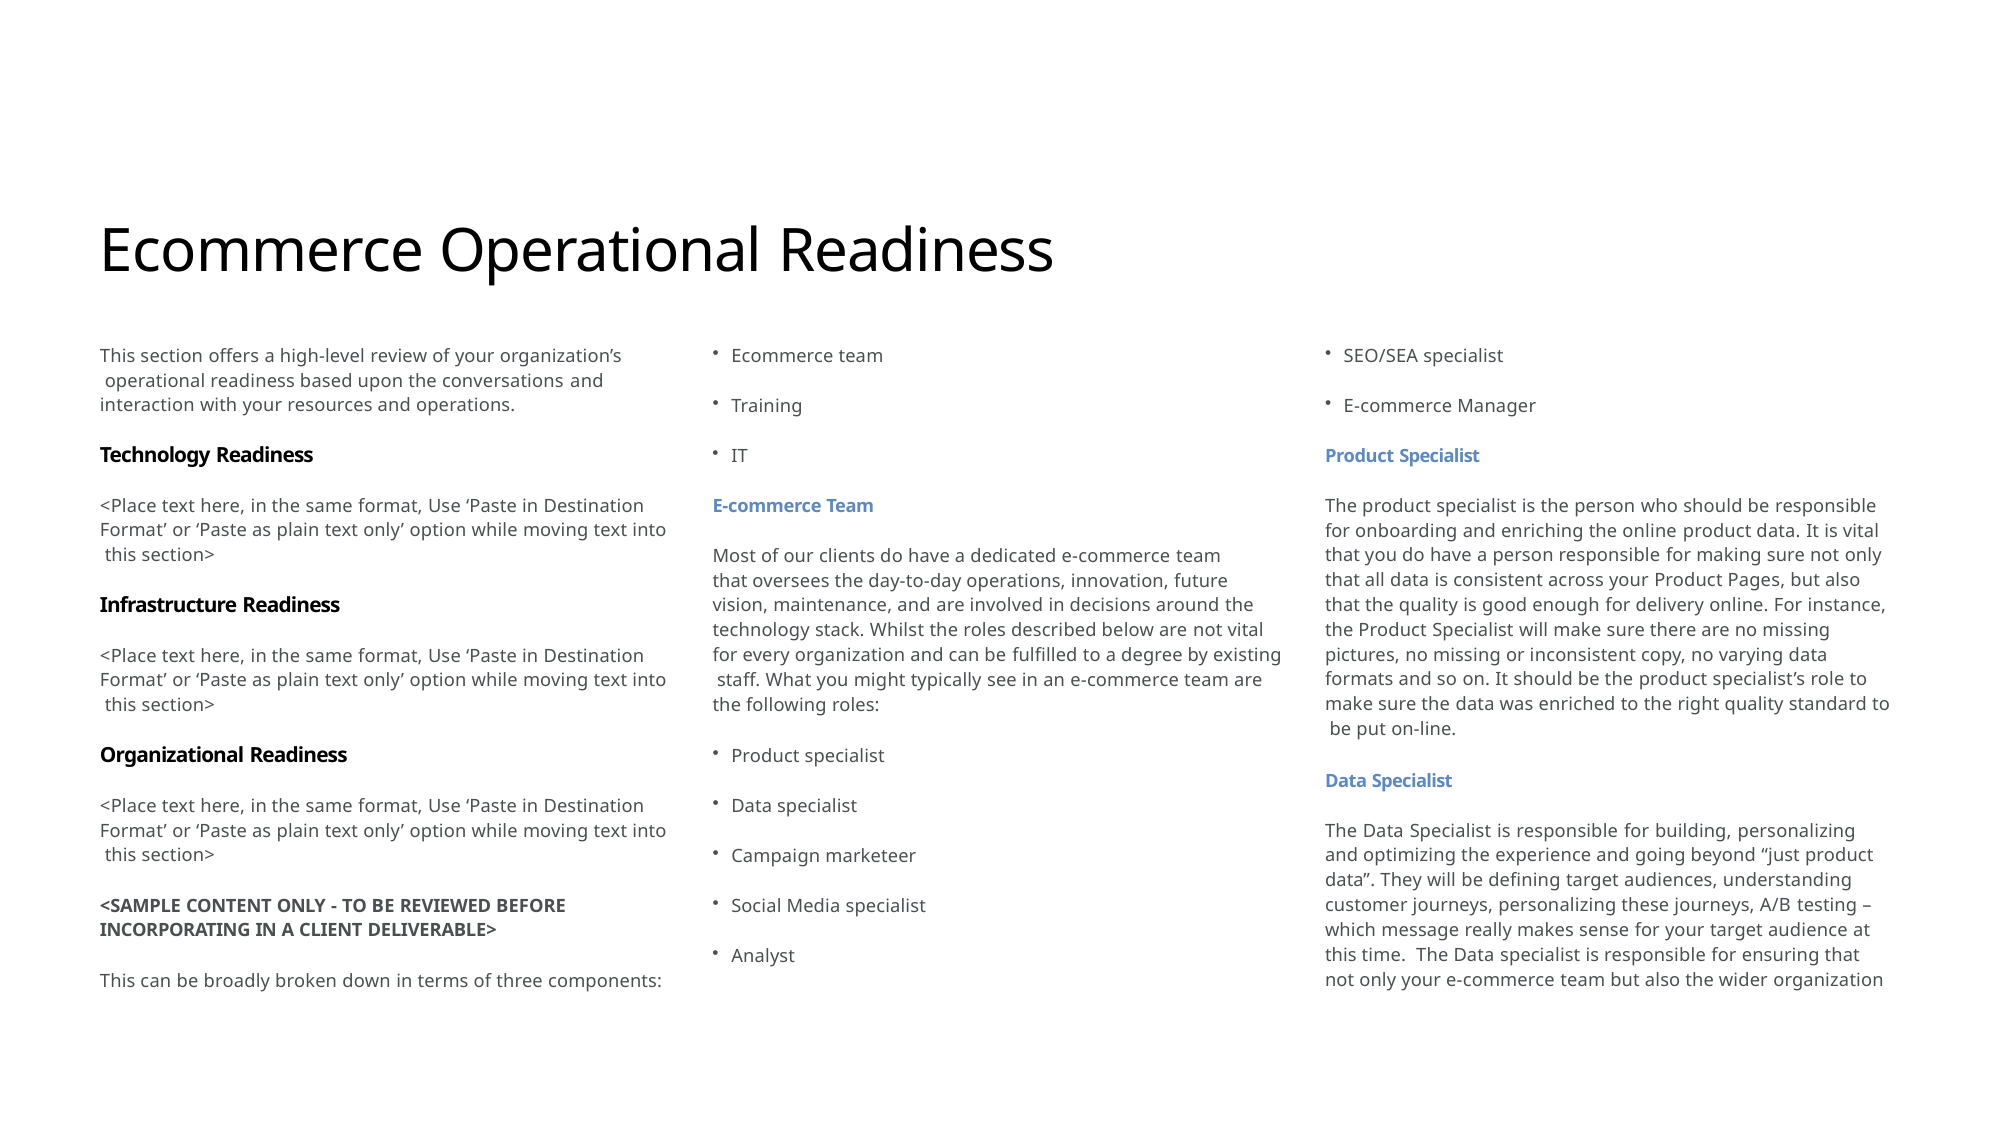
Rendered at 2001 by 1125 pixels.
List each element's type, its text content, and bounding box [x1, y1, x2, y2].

text_box Infrastructure Readiness <Place text here, in the same format, Use ‘Paste in Destination Format’ or ‘Paste as plain text only’ option while moving text into this section> [98, 590, 668, 716]
text_box IT [711, 442, 749, 467]
text_box Data specialist [711, 792, 860, 817]
text_box Campaign marketeer [711, 842, 919, 867]
text_box E-commerce Manager [1323, 392, 1539, 417]
text_box Technology Readiness <Place text here, in the same format, Use ‘Paste in Destination Format’ or ‘Paste as plain text only’ option while moving text into this section> [98, 440, 668, 566]
text_box Training [711, 392, 805, 417]
text_box <SAMPLE CONTENT ONLY - TO BE REVIEWED BEFORE INCORPORATING IN A CLIENT DELIVERABLE> [98, 889, 577, 941]
text_box E-commerce Team [711, 492, 882, 517]
text_box Social Media specialist [711, 892, 929, 917]
text_box The product specialist is the person who should be responsible for onboarding and enriching the online product data. It is vital that you do have a person responsible for making sure not only that all data is consistent across your Product Pages, but also that the quality is good enough for delivery online. For instance, the Product Specialist will make sure there are no missing pictures, no missing or inconsistent copy, no varying data formats and so on. It should be the product specialist’s role to make sure the data was enriched to the right quality standard to be put on-line. [1323, 489, 1893, 740]
text_box Organizational Readiness [98, 740, 359, 767]
text_box Analyst [711, 942, 797, 967]
text_box Most of our clients do have a dedicated e-commerce team that oversees the day-to-day operations, innovation, future vision, maintenance, and are involved in decisions around the technology stack. Whilst the roles described below are not vital for every organization and can be fulfilled to a degree by existing staff. What you might typically see in an e-commerce team are the following roles: [711, 539, 1284, 715]
text_box This can be broadly broken down in terms of three components: [98, 967, 668, 992]
text_box Data Specialist [1323, 767, 1461, 792]
text_box This section offers a high-level review of your organization’s operational readiness based upon the conversations and interaction with your resources and operations. [98, 339, 625, 416]
title Ecommerce Operational Readiness [98, 152, 1072, 342]
text_box Product Specialist [1323, 442, 1489, 467]
text_box Ecommerce team [711, 342, 893, 367]
text_box SEO/SEA specialist [1323, 342, 1507, 367]
text_box Product specialist [711, 742, 888, 767]
text_box <Place text here, in the same format, Use ‘Paste in Destination Format’ or ‘Paste as plain text only’ option while moving text into this section> [98, 789, 668, 866]
text_box The Data Specialist is responsible for building, personalizing and optimizing the experience and going beyond “just product data”. They will be defining target audiences, understanding customer journeys, personalizing these journeys, A/B testing – which message really makes sense for your target audience at this time. The Data specialist is responsible for ensuring that not only your e-commerce team but also the wider organization [1323, 814, 1888, 990]
